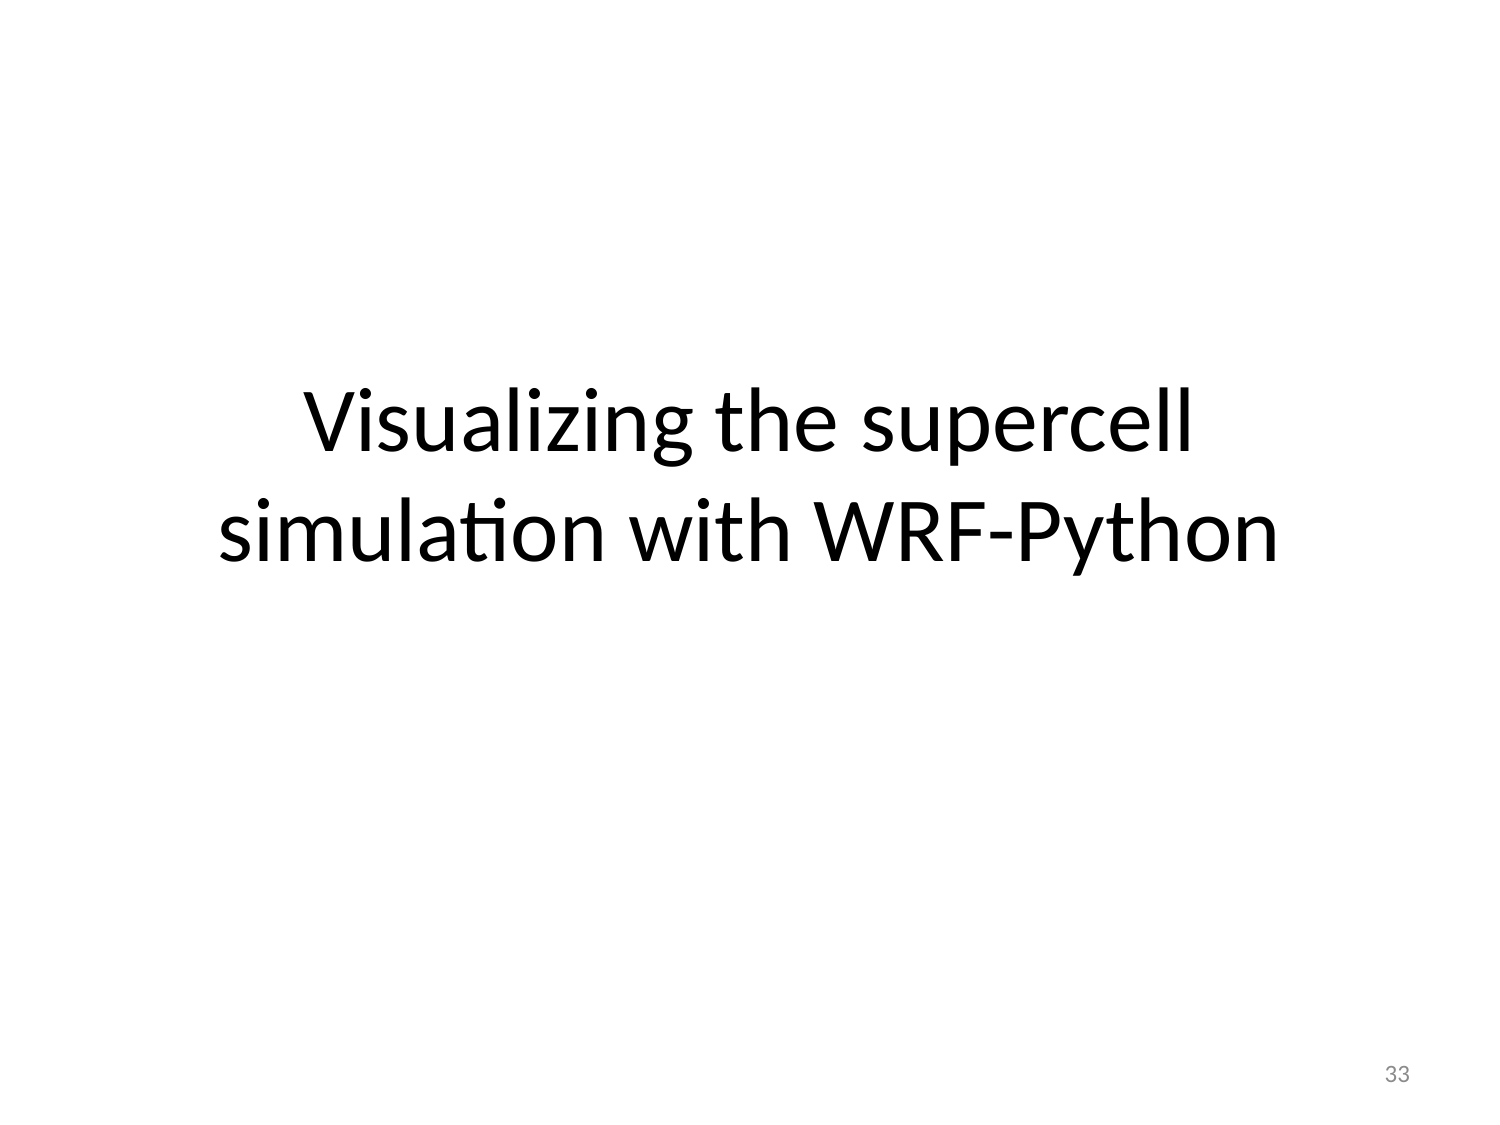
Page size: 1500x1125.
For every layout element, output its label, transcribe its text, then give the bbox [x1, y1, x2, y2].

slide_number 33 [1074, 1042, 1425, 1103]
title Visualizing the supercell simulation with WRF-Python [112, 349, 1388, 591]
